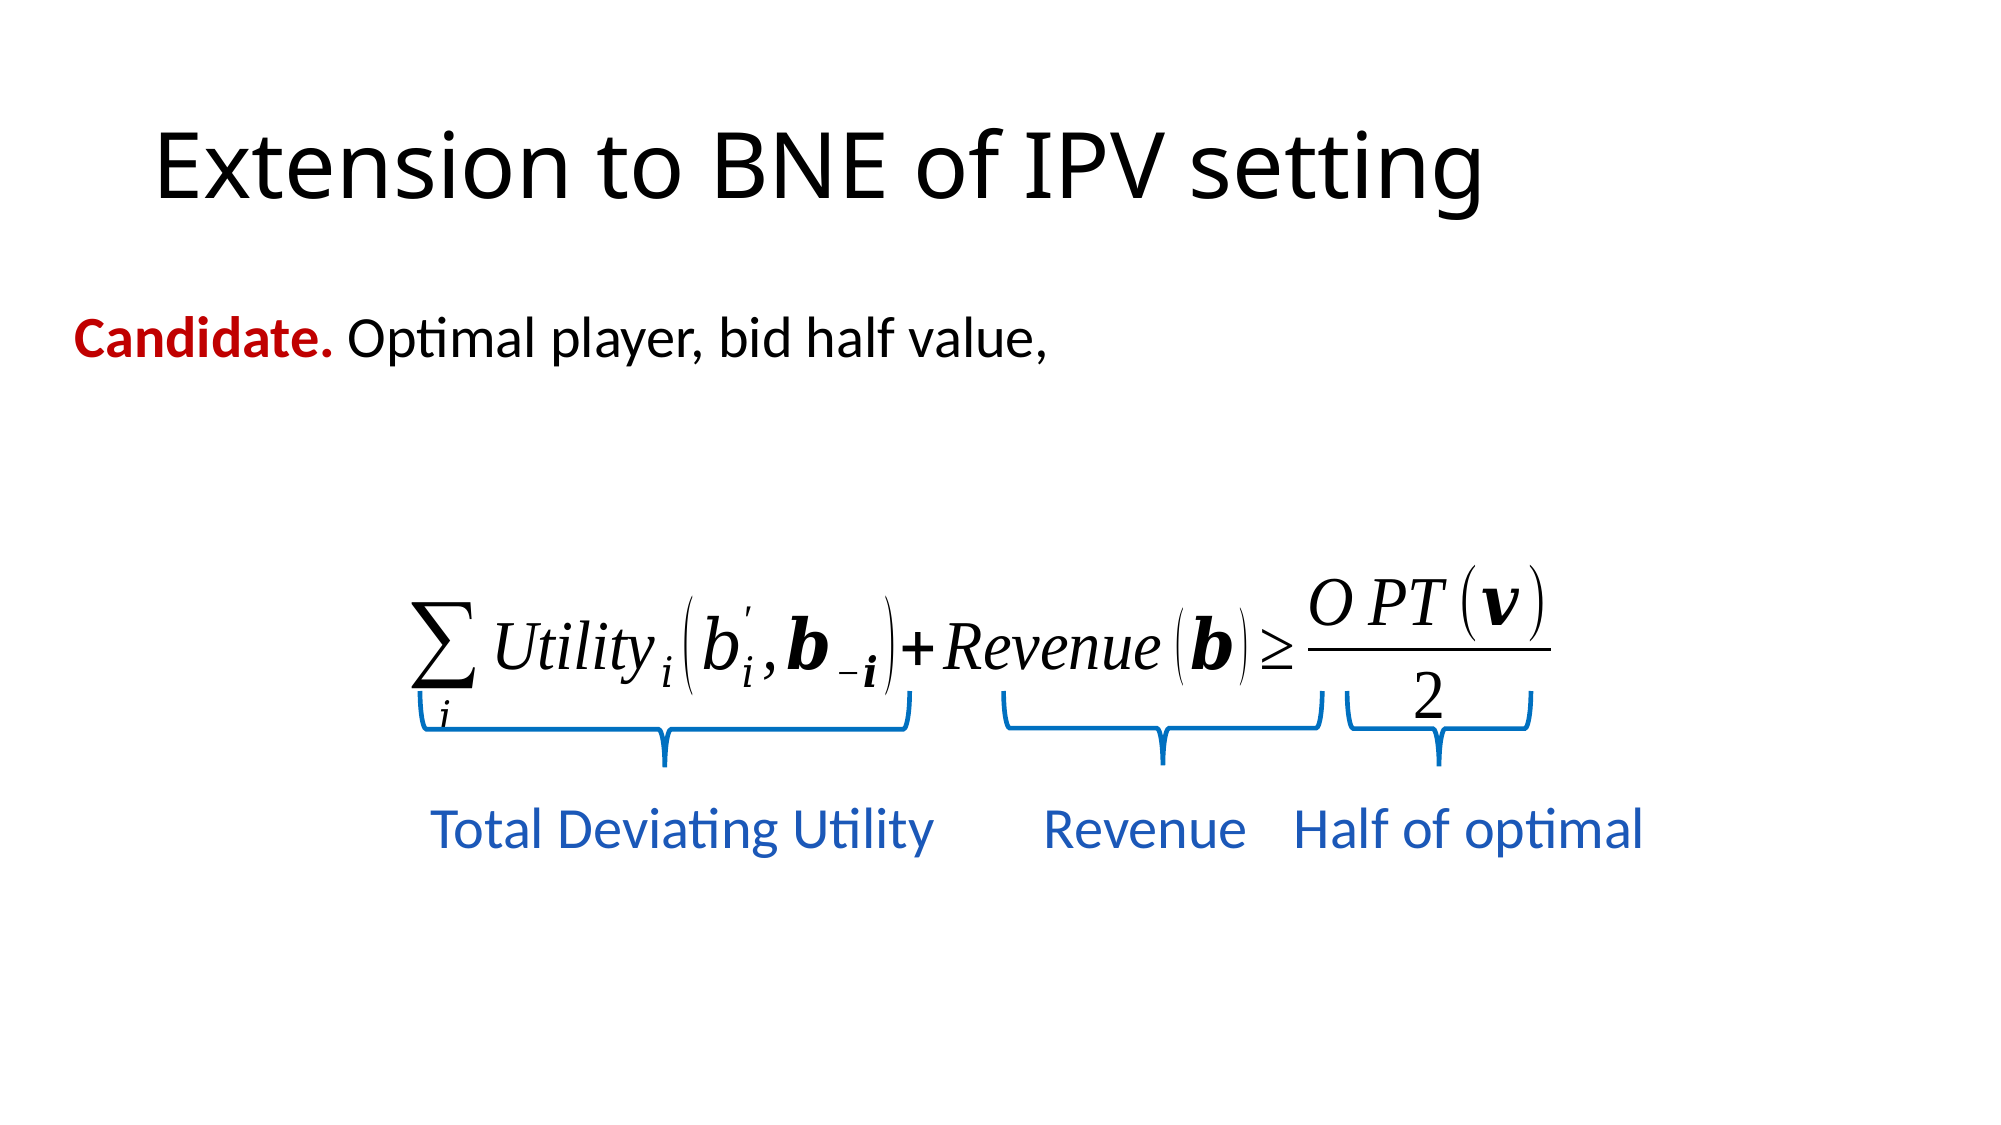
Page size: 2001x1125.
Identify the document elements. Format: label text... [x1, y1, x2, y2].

title Extension to BNE of IPV setting [137, 59, 1863, 278]
text_box Total Deviating Utility [415, 782, 950, 868]
text_box [419, 690, 911, 768]
text_box Revenue [1029, 782, 1252, 868]
text_box [1346, 690, 1532, 767]
text_box [1003, 690, 1323, 766]
text_box Half of optimal [1252, 782, 1687, 868]
